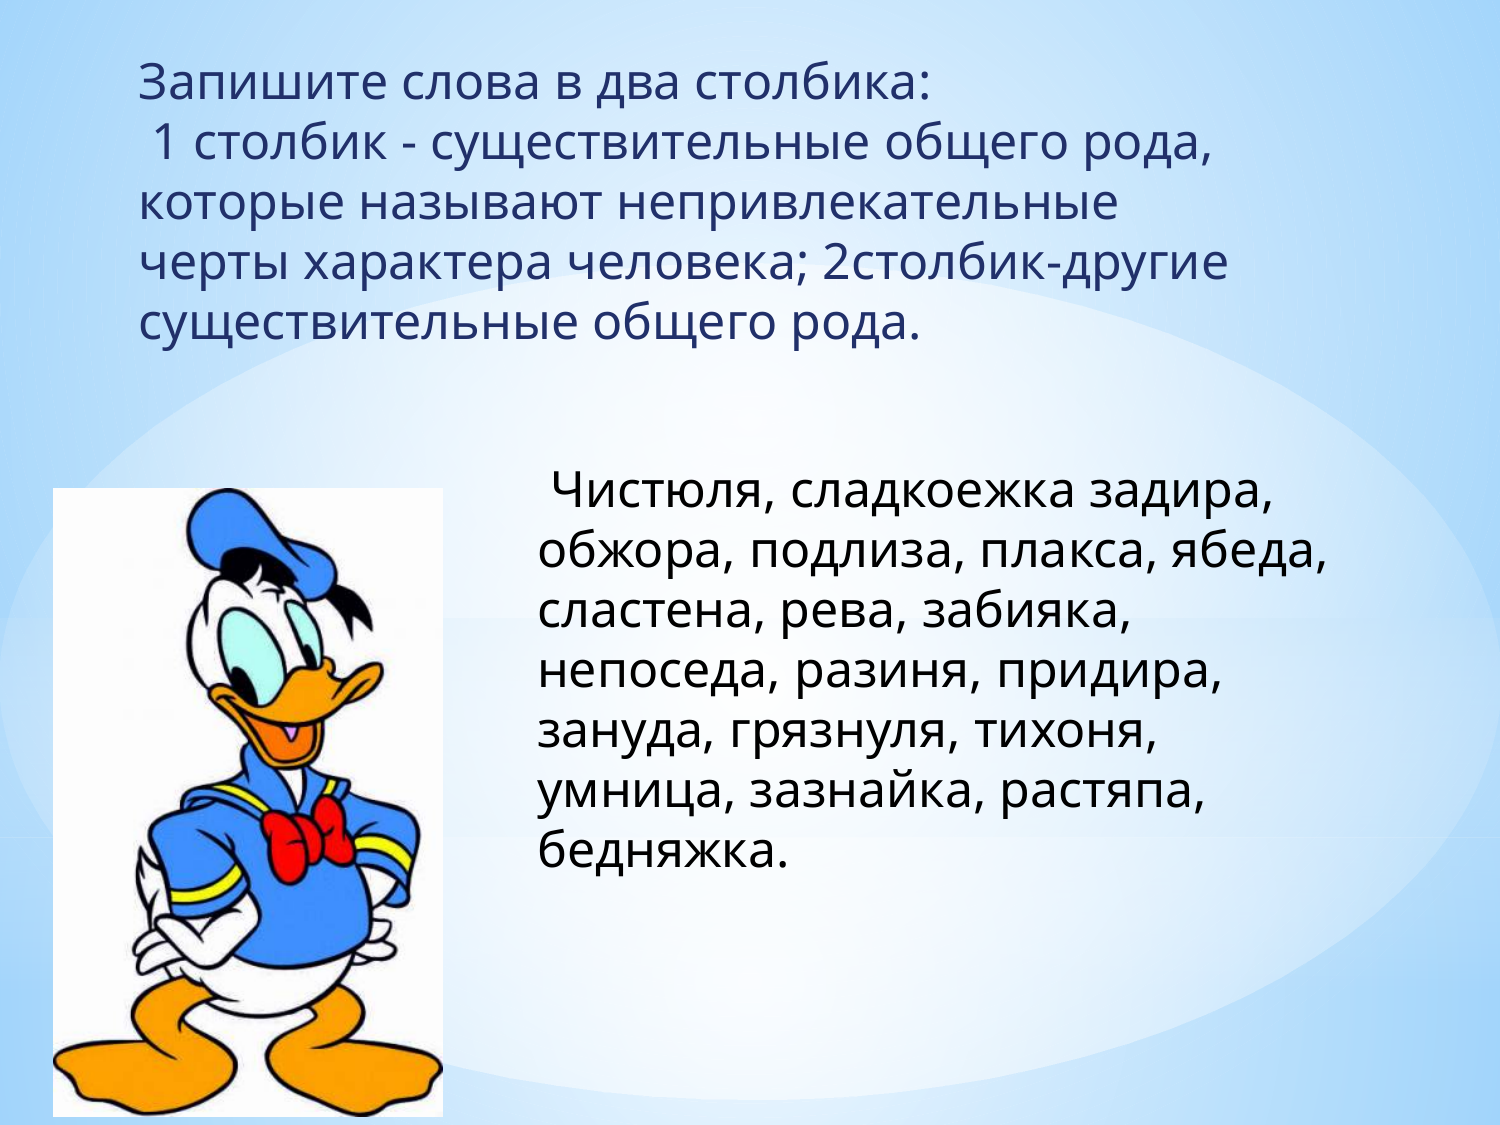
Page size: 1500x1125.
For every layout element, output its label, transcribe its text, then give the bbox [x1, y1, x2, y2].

text_box Запишите слова в два столбика: 1 столбик - существительные общего рода, которые называют непривлекательные черты характера человека; 2столбик-другие существительные общего рода. [123, 42, 1270, 463]
picture [52, 487, 444, 1117]
text_box Чистюля, сладкоежка задира, обжора, подлиза, плакса, ябеда, сластена, рева, забияка, непоседа, разиня, придира, зануда, грязнуля, тихоня, умница, зазнайка, растяпа, бедняжка. [522, 449, 1362, 1005]
